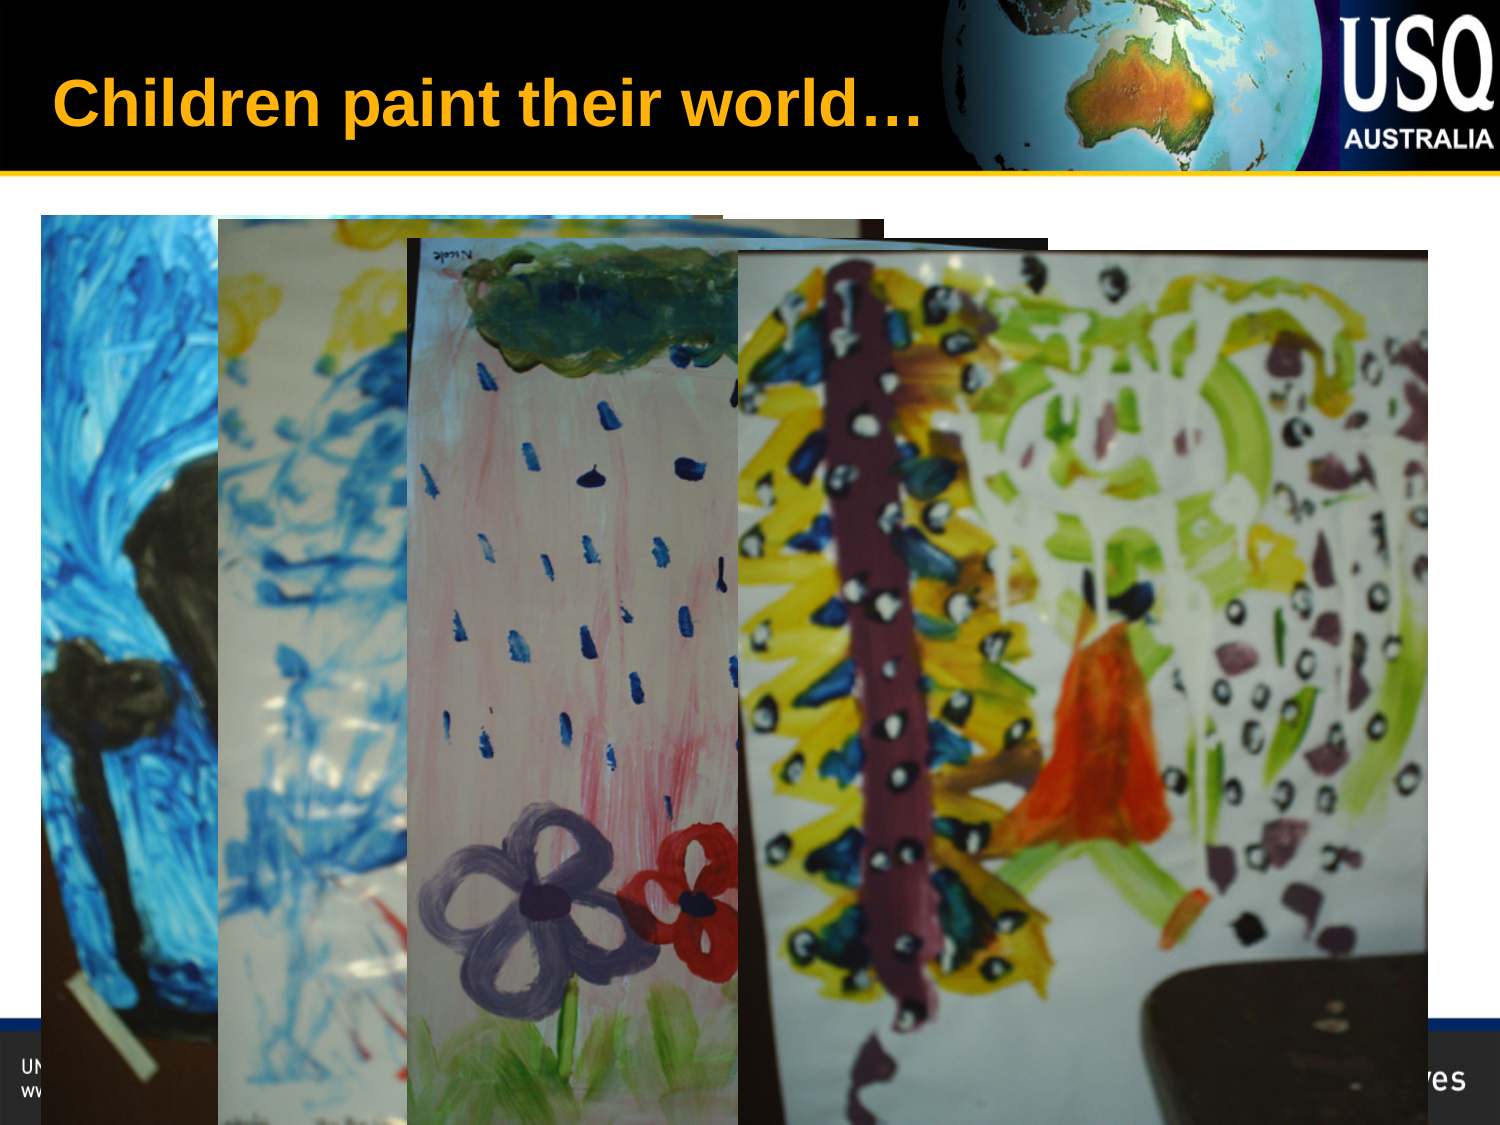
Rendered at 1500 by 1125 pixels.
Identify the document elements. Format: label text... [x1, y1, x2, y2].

picture [0, 0, 1500, 1125]
title Children paint their world… [37, 0, 1388, 148]
